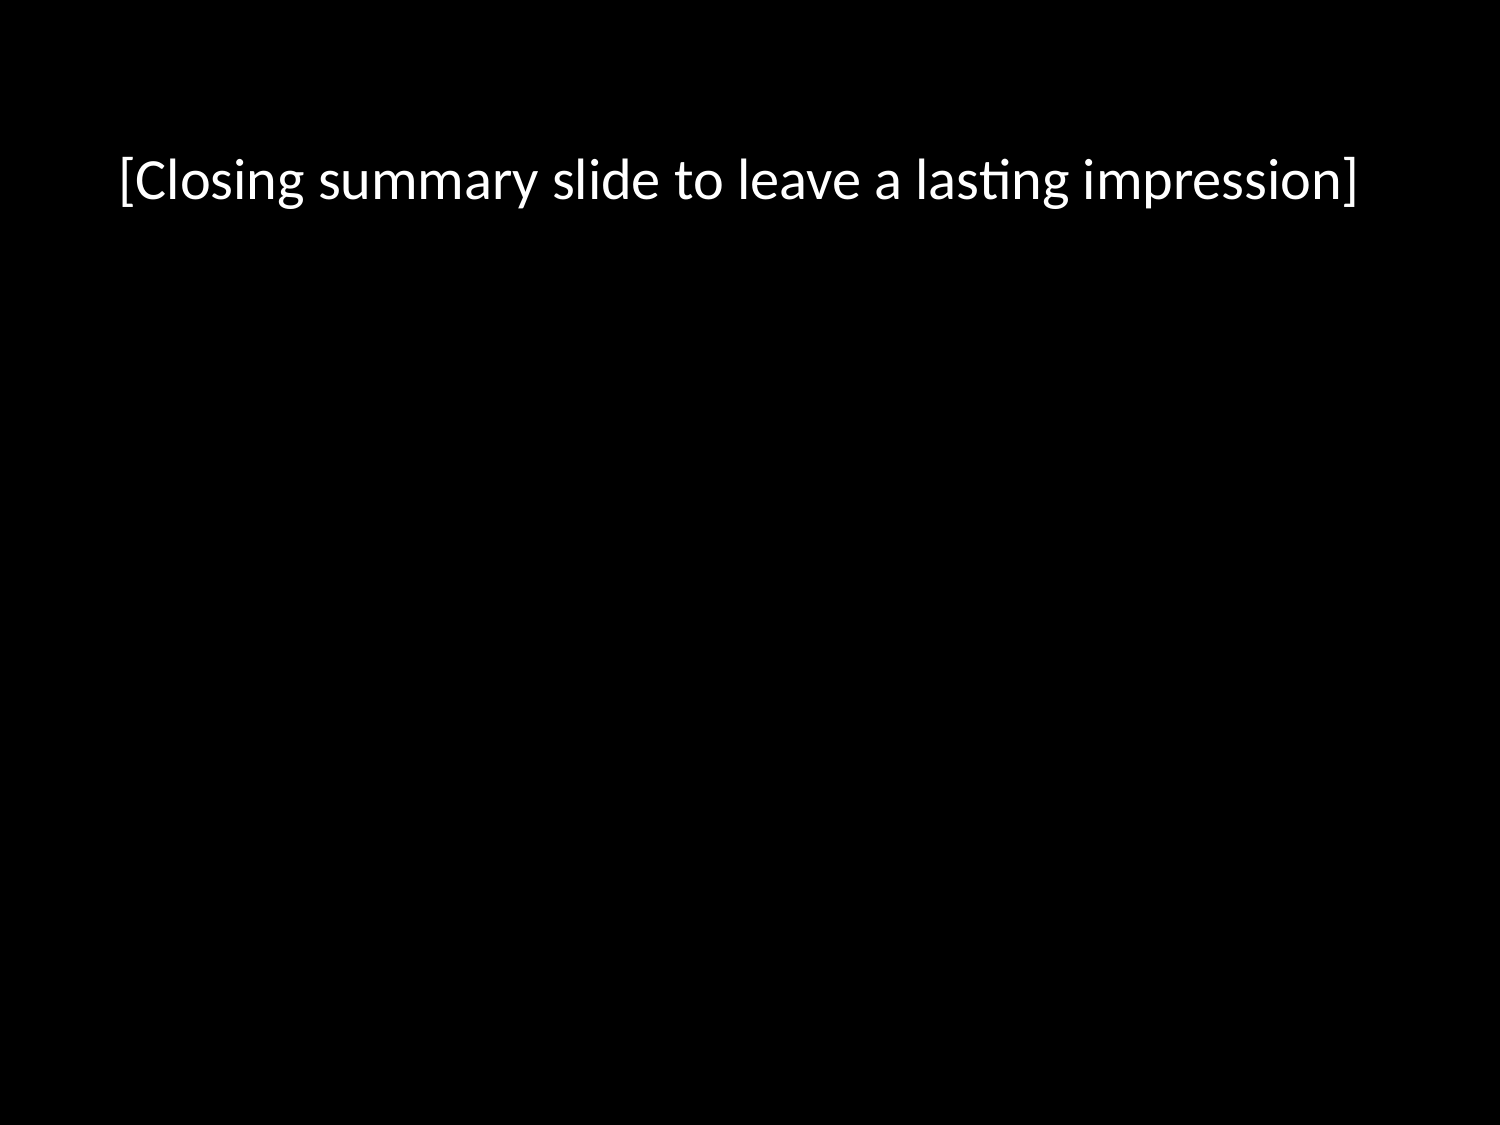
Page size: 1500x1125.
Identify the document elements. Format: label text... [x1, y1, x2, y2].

list [Closing summary slide to leave a lasting impression] [103, 50, 1397, 1014]
